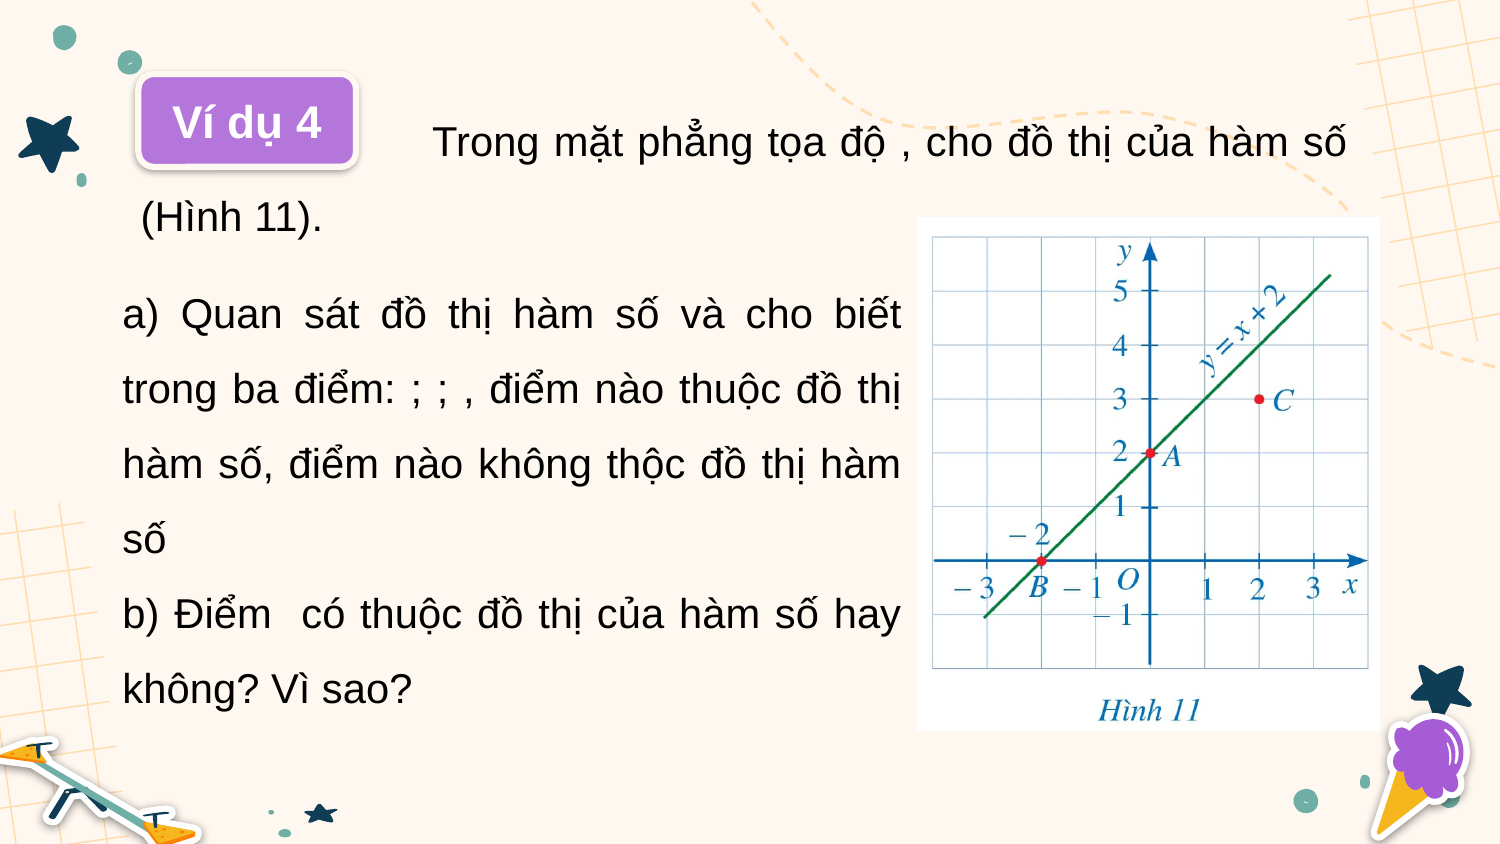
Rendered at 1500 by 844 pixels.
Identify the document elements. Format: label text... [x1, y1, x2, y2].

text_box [1384, 717, 1500, 841]
picture [917, 216, 1380, 731]
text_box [0, 741, 339, 844]
text_box Ví dụ 4 [135, 70, 360, 171]
